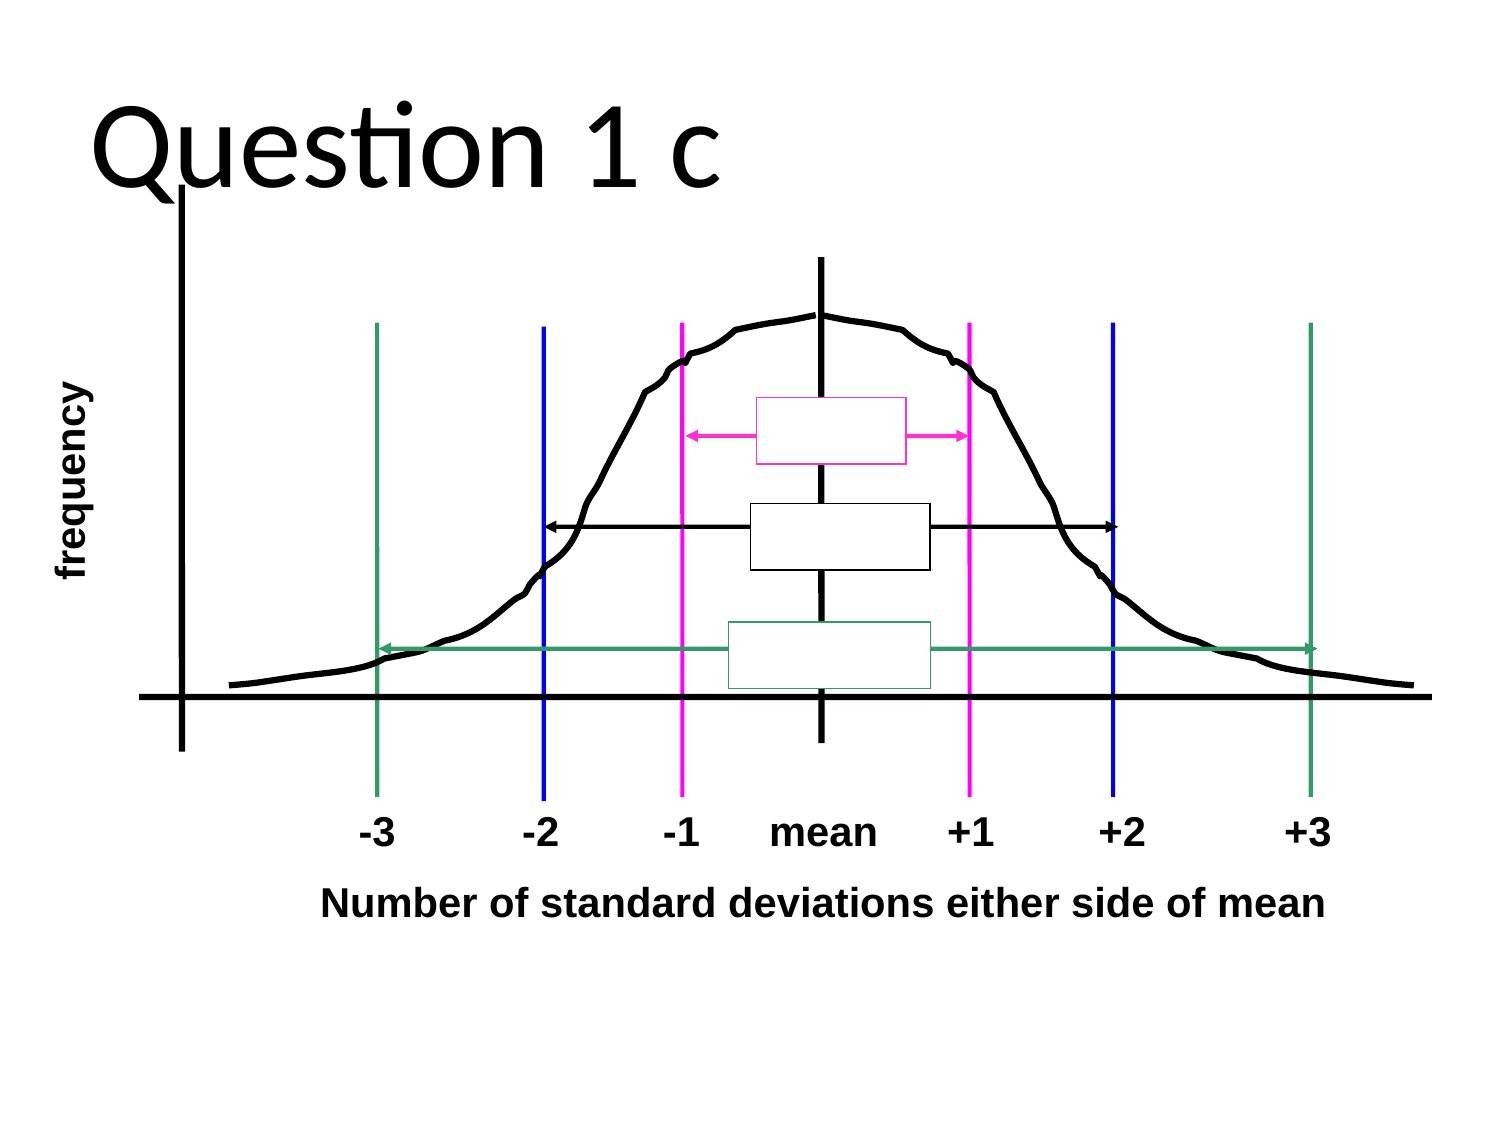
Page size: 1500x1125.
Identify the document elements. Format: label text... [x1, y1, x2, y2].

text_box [685, 397, 970, 465]
text_box -3 -2 -1 mean +1 +2 +3 Number of standard deviations either side of mean [144, 797, 1395, 933]
text_box Question 1 c [74, 55, 1425, 221]
text_box frequency [35, 260, 101, 596]
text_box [138, 184, 1432, 752]
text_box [378, 621, 1318, 689]
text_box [543, 503, 1119, 571]
